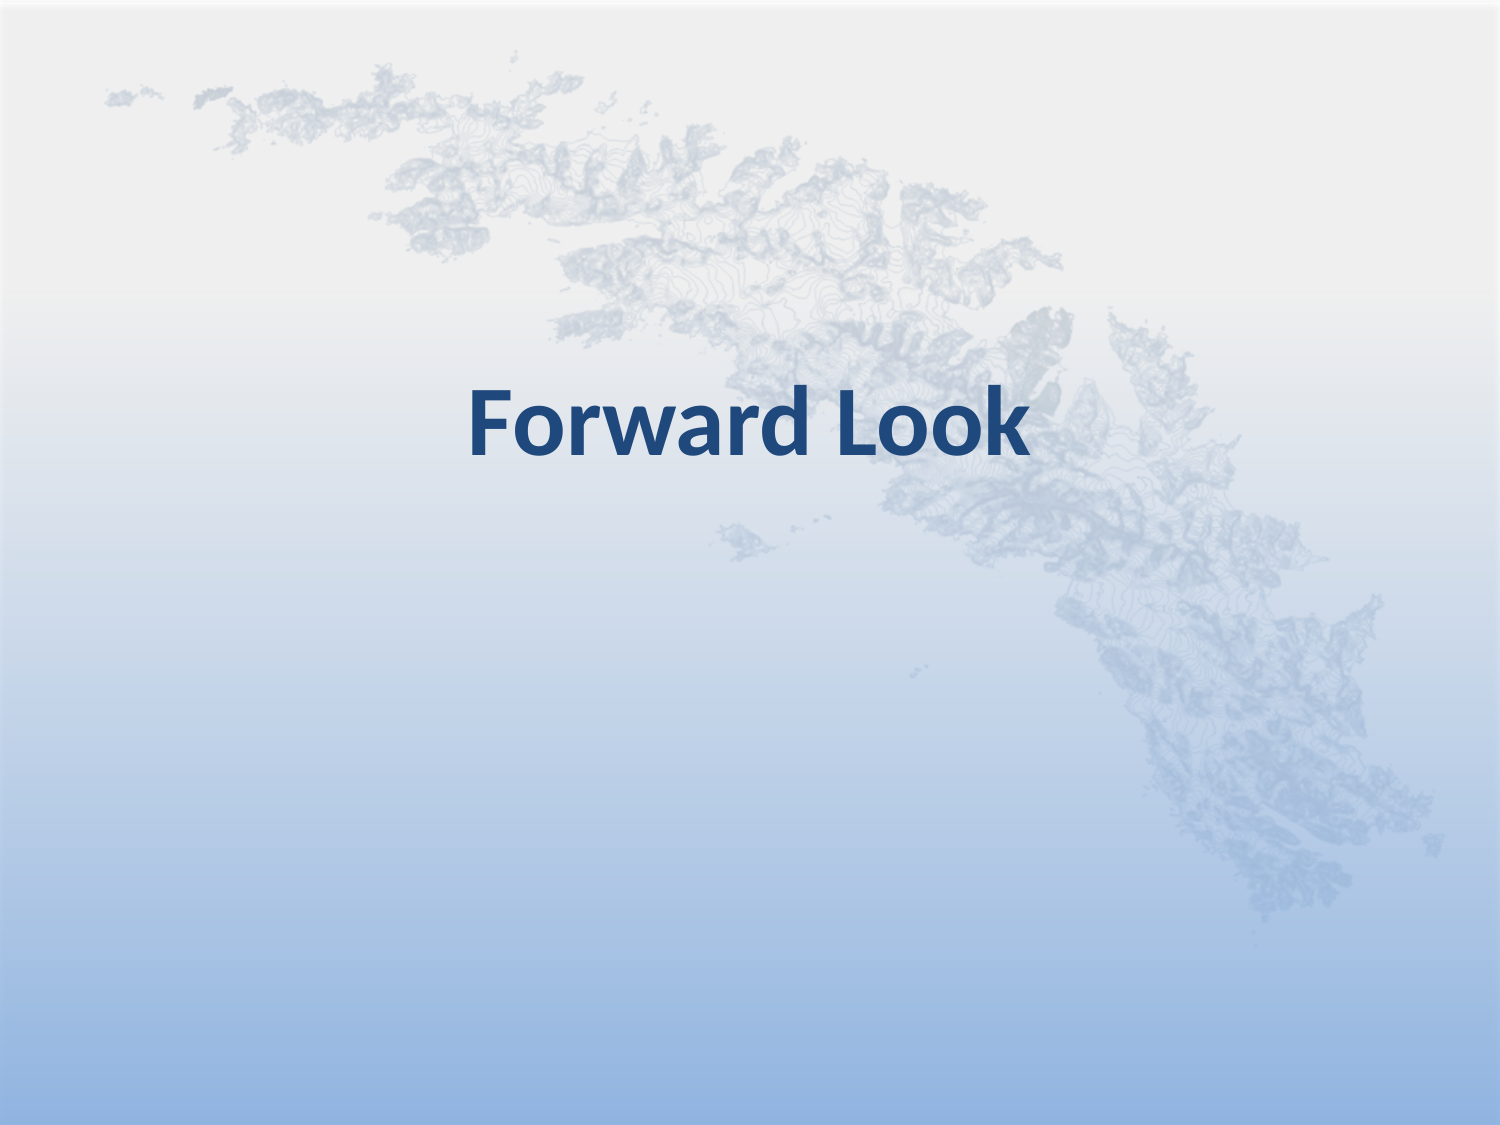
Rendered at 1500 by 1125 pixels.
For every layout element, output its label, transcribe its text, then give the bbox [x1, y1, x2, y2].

list Forward Look [75, 347, 1425, 1090]
